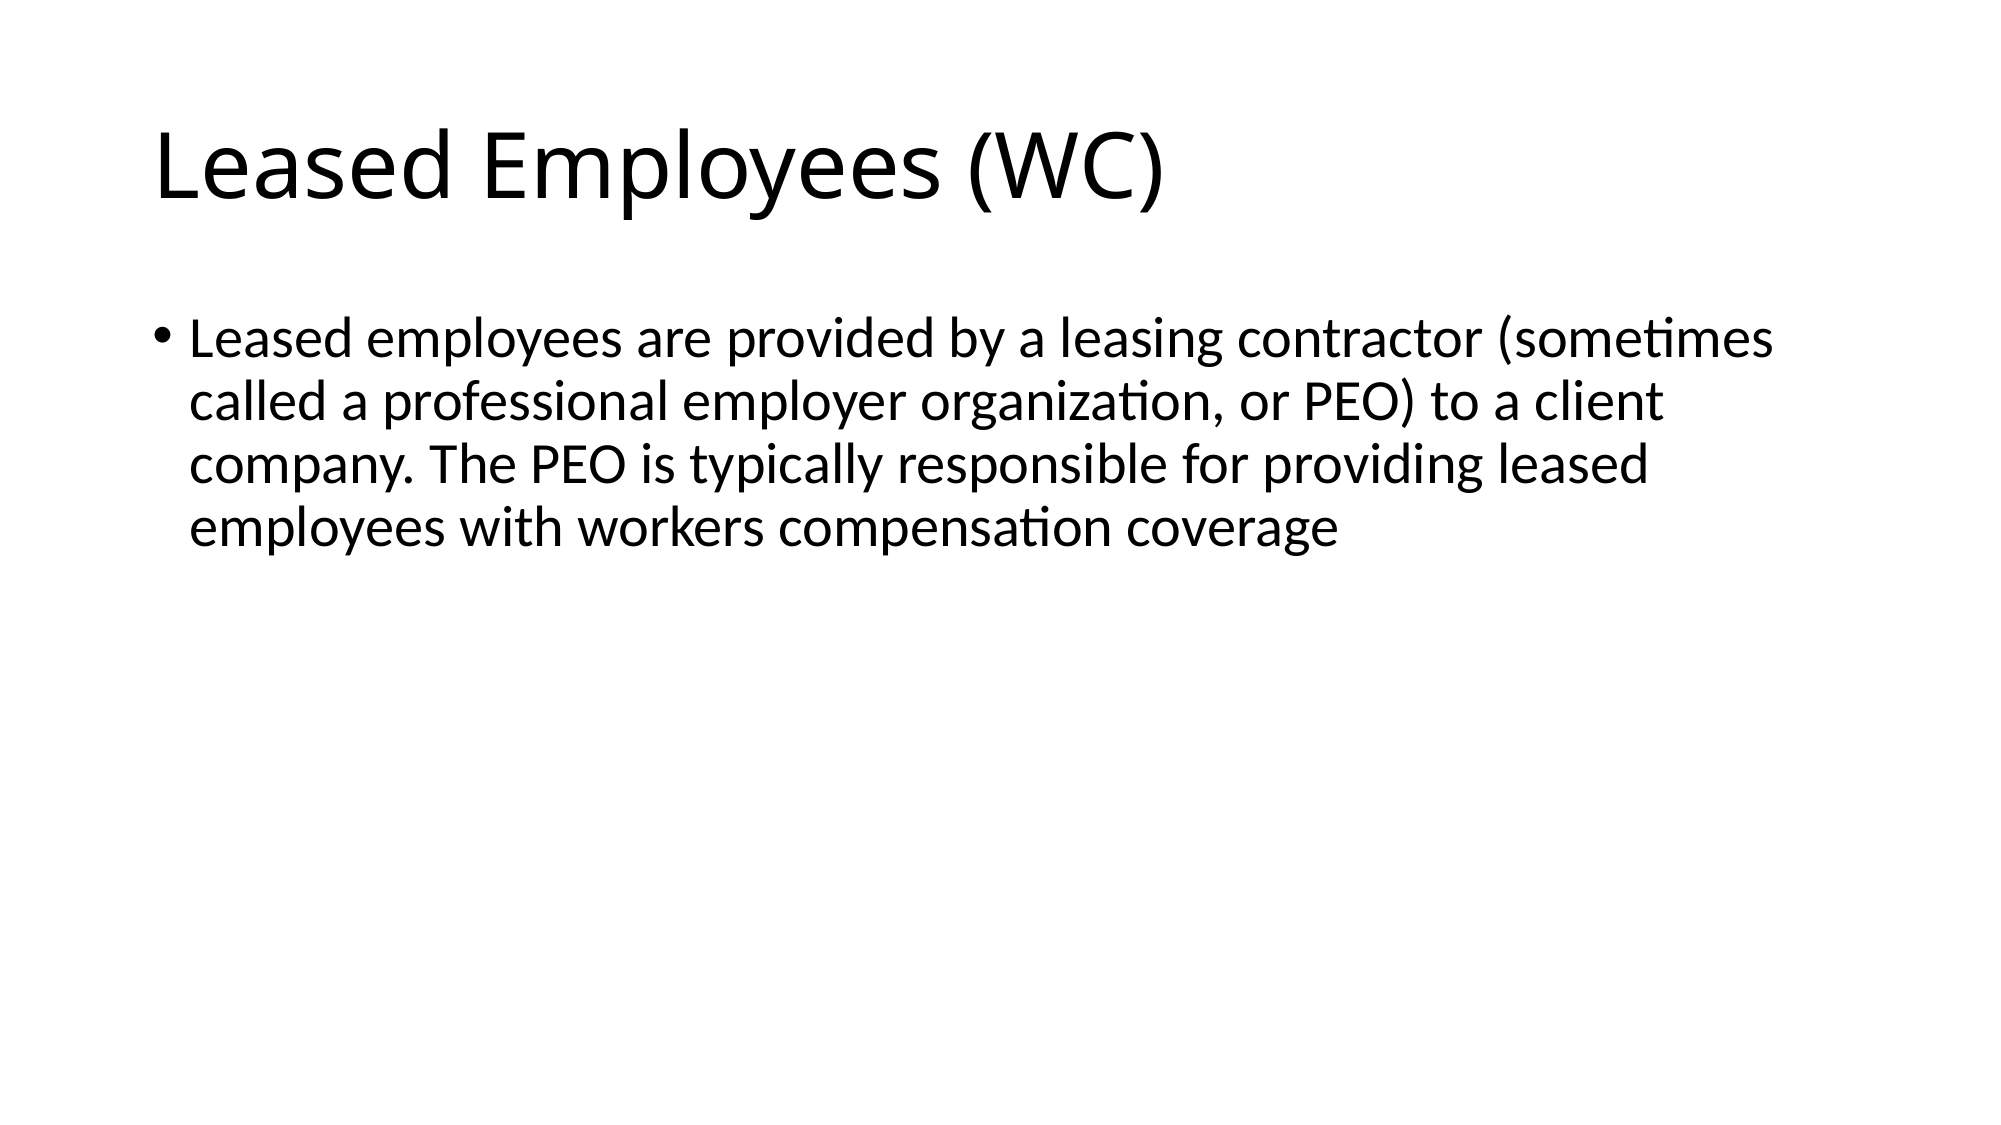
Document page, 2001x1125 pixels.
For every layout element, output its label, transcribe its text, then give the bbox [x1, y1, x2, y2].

title Leased Employees (WC) [137, 59, 1863, 278]
list Leased employees are provided by a leasing contractor (sometimes called a professional employer organization, or PEO) to a client company. The PEO is typically responsible for providing leased employees with workers compensation coverage [137, 299, 1863, 1014]
